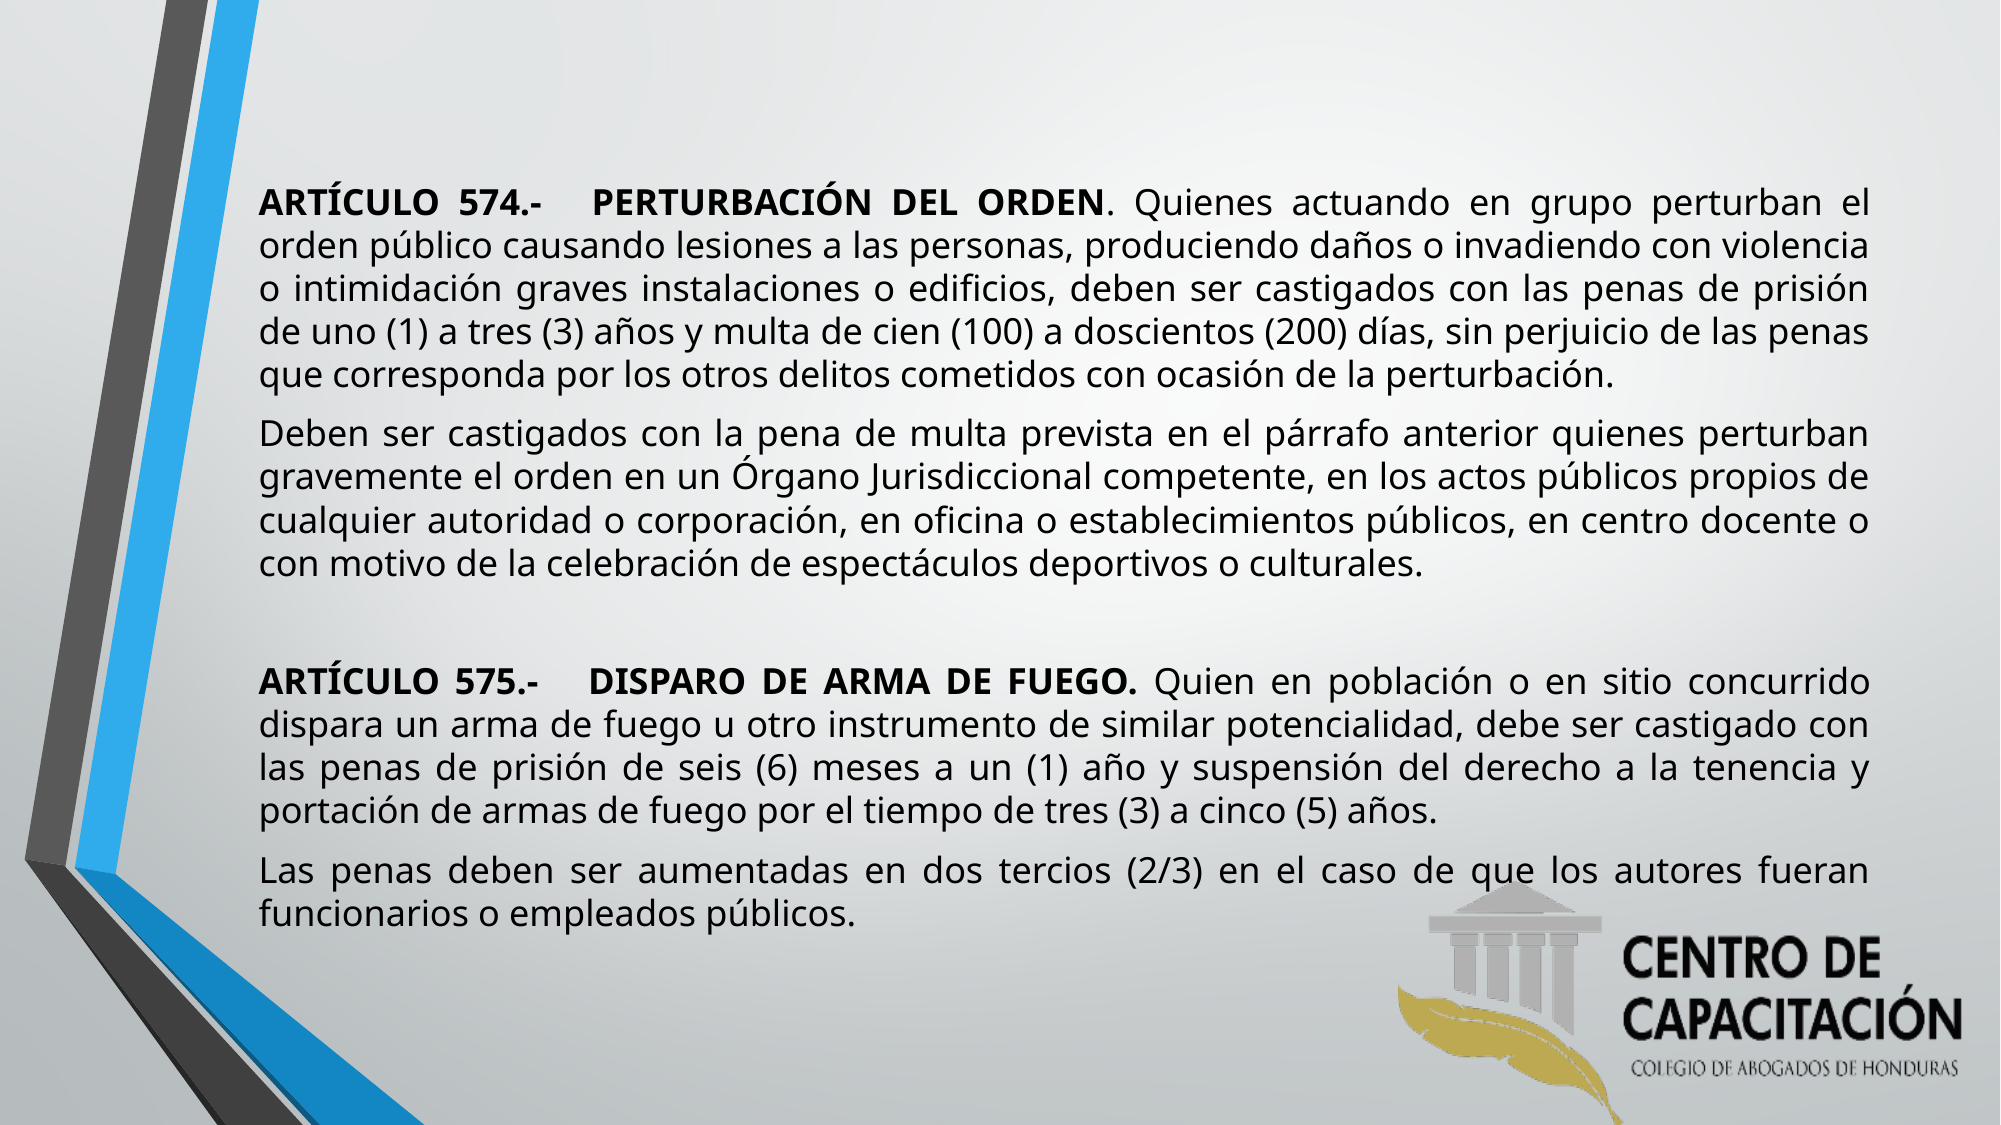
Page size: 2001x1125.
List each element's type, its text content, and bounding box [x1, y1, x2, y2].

picture [1398, 881, 1964, 1125]
list ARTÍCULO 574.- PERTURBACIÓN DEL ORDEN. Quienes actuando en grupo perturban el orden público causando lesiones a las personas, produciendo daños o invadiendo con violencia o intimidación graves instalaciones o edificios, deben ser castigados con las penas de prisión de uno (1) a tres (3) años y multa de cien (100) a doscientos (200) días, sin perjuicio de las penas que corresponda por los otros delitos cometidos con ocasión de la perturbación. Deben ser castigados con la pena de multa prevista en el párrafo anterior quienes perturban gravemente el orden en un Órgano Jurisdiccional competente, en los actos públicos propios de cualquier autoridad o corporación, en oficina o establecimientos públicos, en centro docente o con motivo de la celebración de espectáculos deportivos o culturales. ARTÍCULO 575.- DISPARO DE ARMA DE FUEGO. Quien en población o en sitio concurrido dispara un arma de fuego u otro instrumento de similar potencialidad, debe ser castigado con las penas de prisión de seis (6) meses a un (1) año y suspensión del derecho a la tenencia y portación de armas de fuego por el tiempo de tres (3) a cinco (5) años. Las penas deben ser aumentadas en dos tercios (2/3) en el caso de que los autores fueran funcionarios o empleados públicos. [243, 162, 1887, 950]
